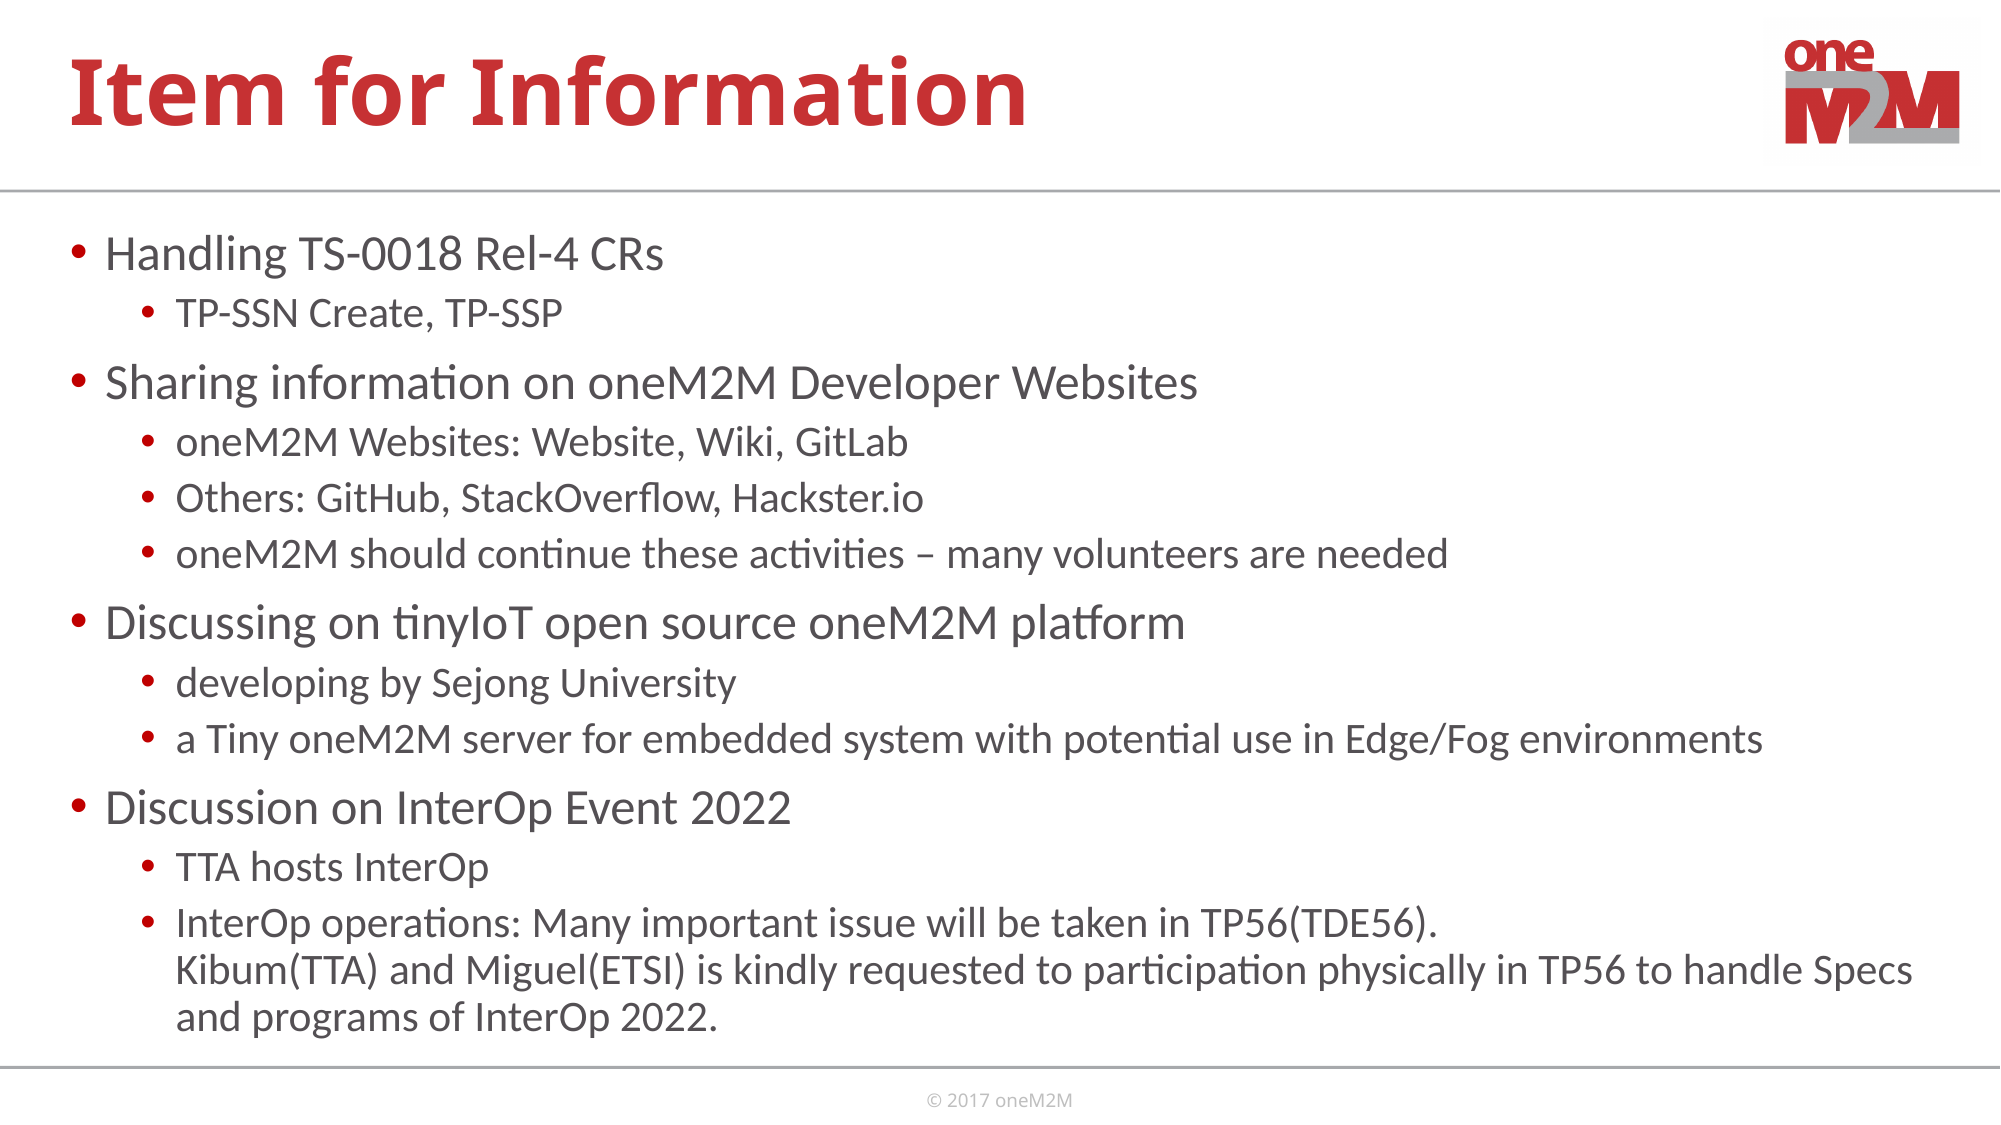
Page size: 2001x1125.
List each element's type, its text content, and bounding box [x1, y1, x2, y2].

title Item for Information [54, 0, 1343, 193]
picture [1763, 17, 1981, 166]
list Handling TS-0018 Rel-4 CRs TP-SSN Create, TP-SSP Sharing information on oneM2M Developer Websites oneM2M Websites: Website, Wiki, GitLab Others: GitHub, StackOverflow, Hackster.io oneM2M should continue these activities – many volunteers are needed Discussing on tinyIoT open source oneM2M platform developing by Sejong University a Tiny oneM2M server for embedded system with potential use in Edge/Fog environments Discussion on InterOp Event 2022 TTA hosts InterOp InterOp operations: Many important issue will be taken in TP56(TDE56). Kibum(TTA) and Miguel(ETSI) is kindly requested to participation physically in TP56 to handle Specs and programs of InterOp 2022. [54, 219, 1942, 1054]
